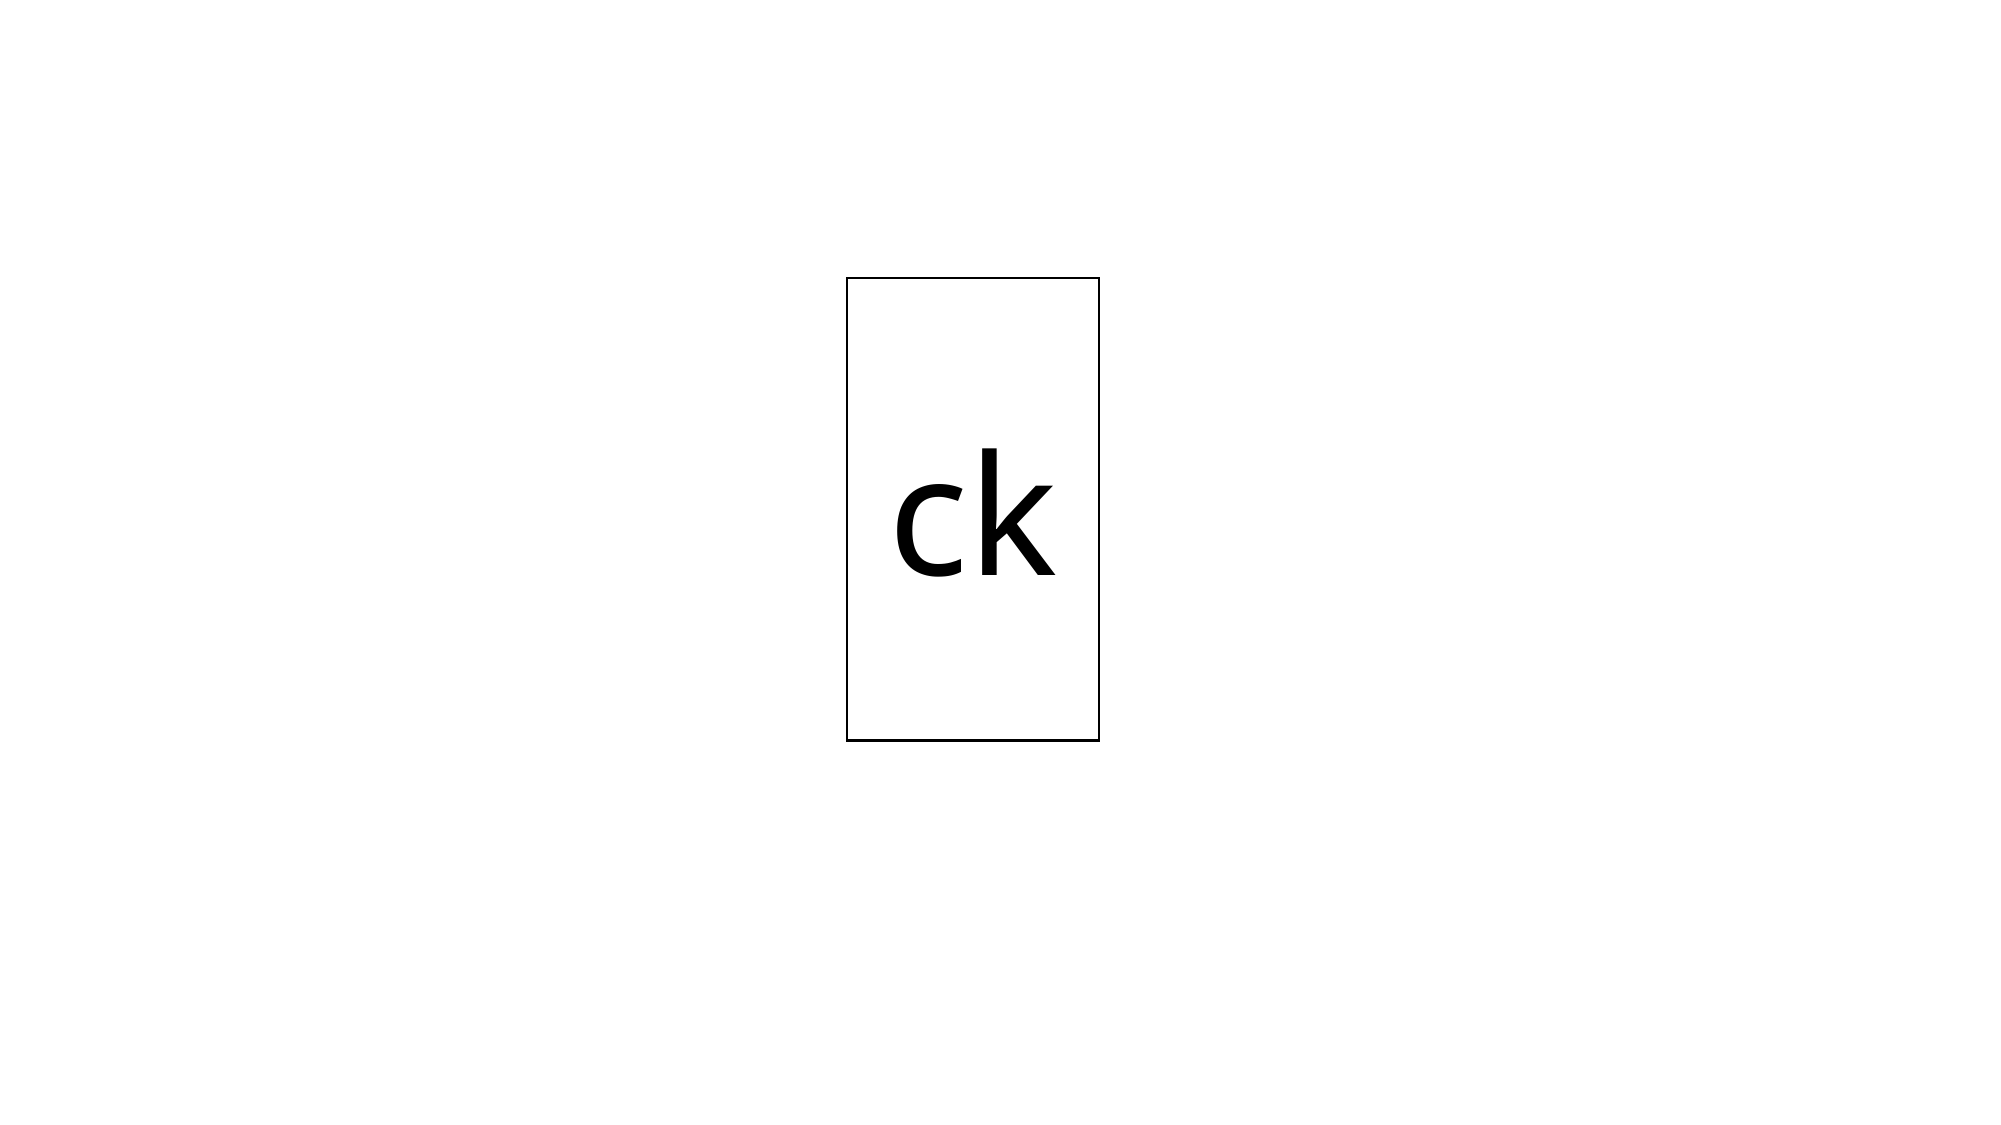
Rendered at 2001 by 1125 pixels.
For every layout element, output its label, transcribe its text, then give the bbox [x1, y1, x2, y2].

text_box ck [846, 277, 1100, 742]
